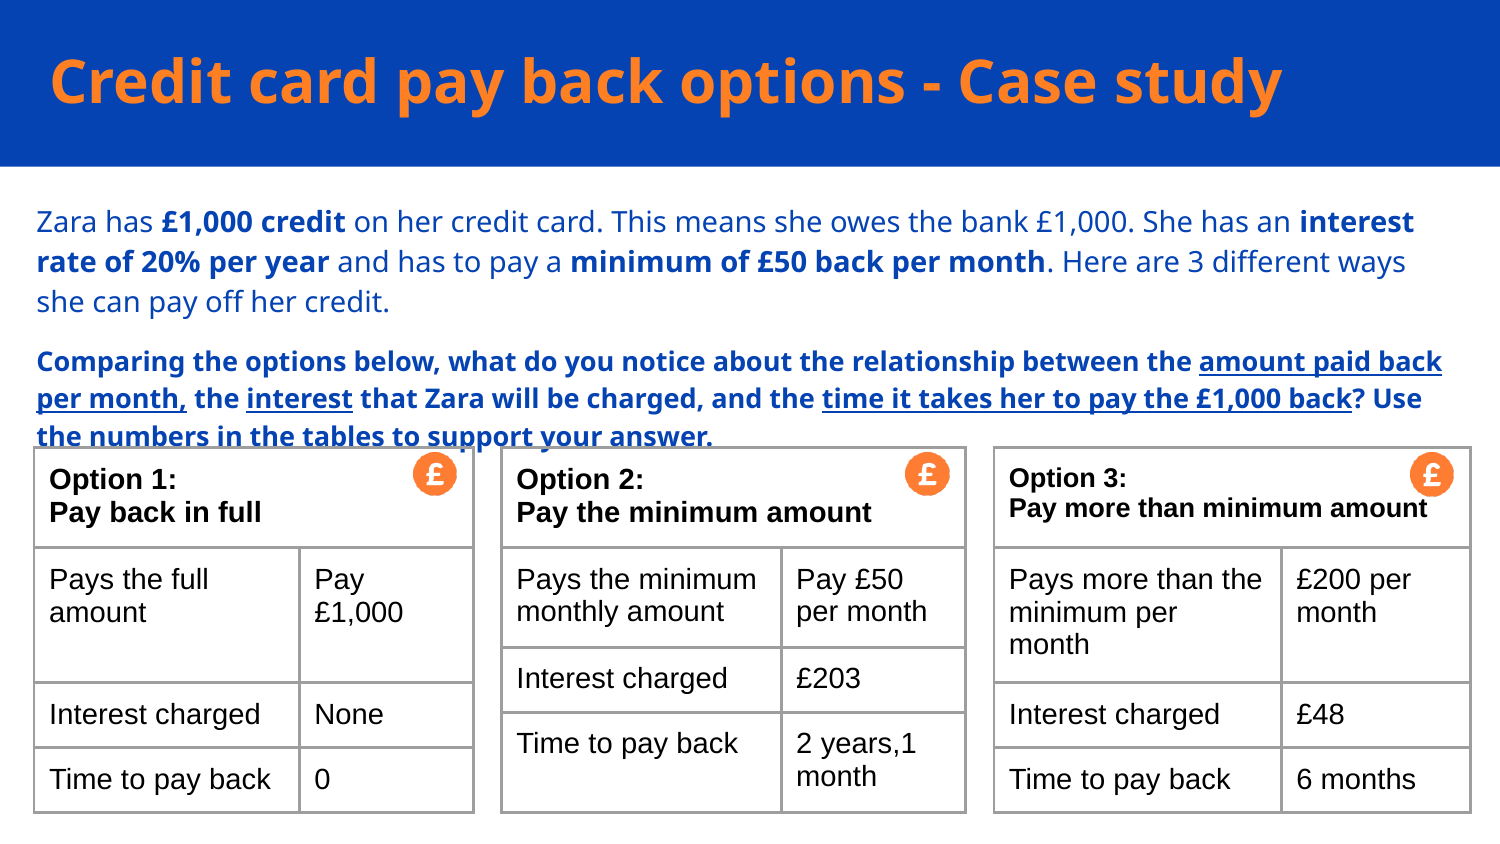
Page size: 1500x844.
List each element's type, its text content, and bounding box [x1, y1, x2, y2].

text_box Zara has £1,000 credit on her credit card. This means she owes the bank £1,000. She has an interest rate of 20% per year and has to pay a minimum of £50 back per month. Here are 3 different ways she can pay off her credit. Comparing the options below, what do you notice about the relationship between the amount paid back per month, the interest that Zara will be charged, and the time it takes her to pay the £1,000 back? Use the numbers in the tables to support your answer. [21, 183, 1471, 467]
table_cell Pays the full amount [35, 549, 298, 681]
table_cell Interest charged [995, 684, 1280, 746]
title Credit card pay back options - Case study [34, 37, 1303, 122]
table_header Option 1: Pay back in full [35, 449, 472, 546]
table_cell Time to pay back [35, 749, 298, 811]
table_cell Interest charged [35, 684, 298, 746]
picture [411, 450, 458, 497]
table_cell £200 per month [1283, 549, 1469, 681]
picture [1408, 451, 1455, 497]
table_cell None [301, 684, 472, 746]
picture [904, 450, 950, 497]
table_cell £48 [1283, 684, 1469, 746]
table_cell Pay £1,000 [301, 549, 472, 681]
table_cell Pay £50 per month [783, 549, 964, 646]
table_header Option 2: Pay the minimum amount [503, 449, 964, 546]
table_cell Pays more than the minimum per month [995, 549, 1280, 681]
table_cell Time to pay back [995, 749, 1280, 811]
table_cell 2 years,1 month [783, 714, 964, 811]
table_cell Time to pay back [503, 714, 780, 811]
table_cell 0 [301, 749, 472, 811]
table_cell 6 months [1283, 749, 1469, 811]
table_cell Interest charged [503, 649, 780, 711]
table_cell £203 [783, 649, 964, 711]
table_header Option 3: Pay more than minimum amount [995, 449, 1469, 546]
table_cell Pays the minimum monthly amount [503, 549, 780, 646]
